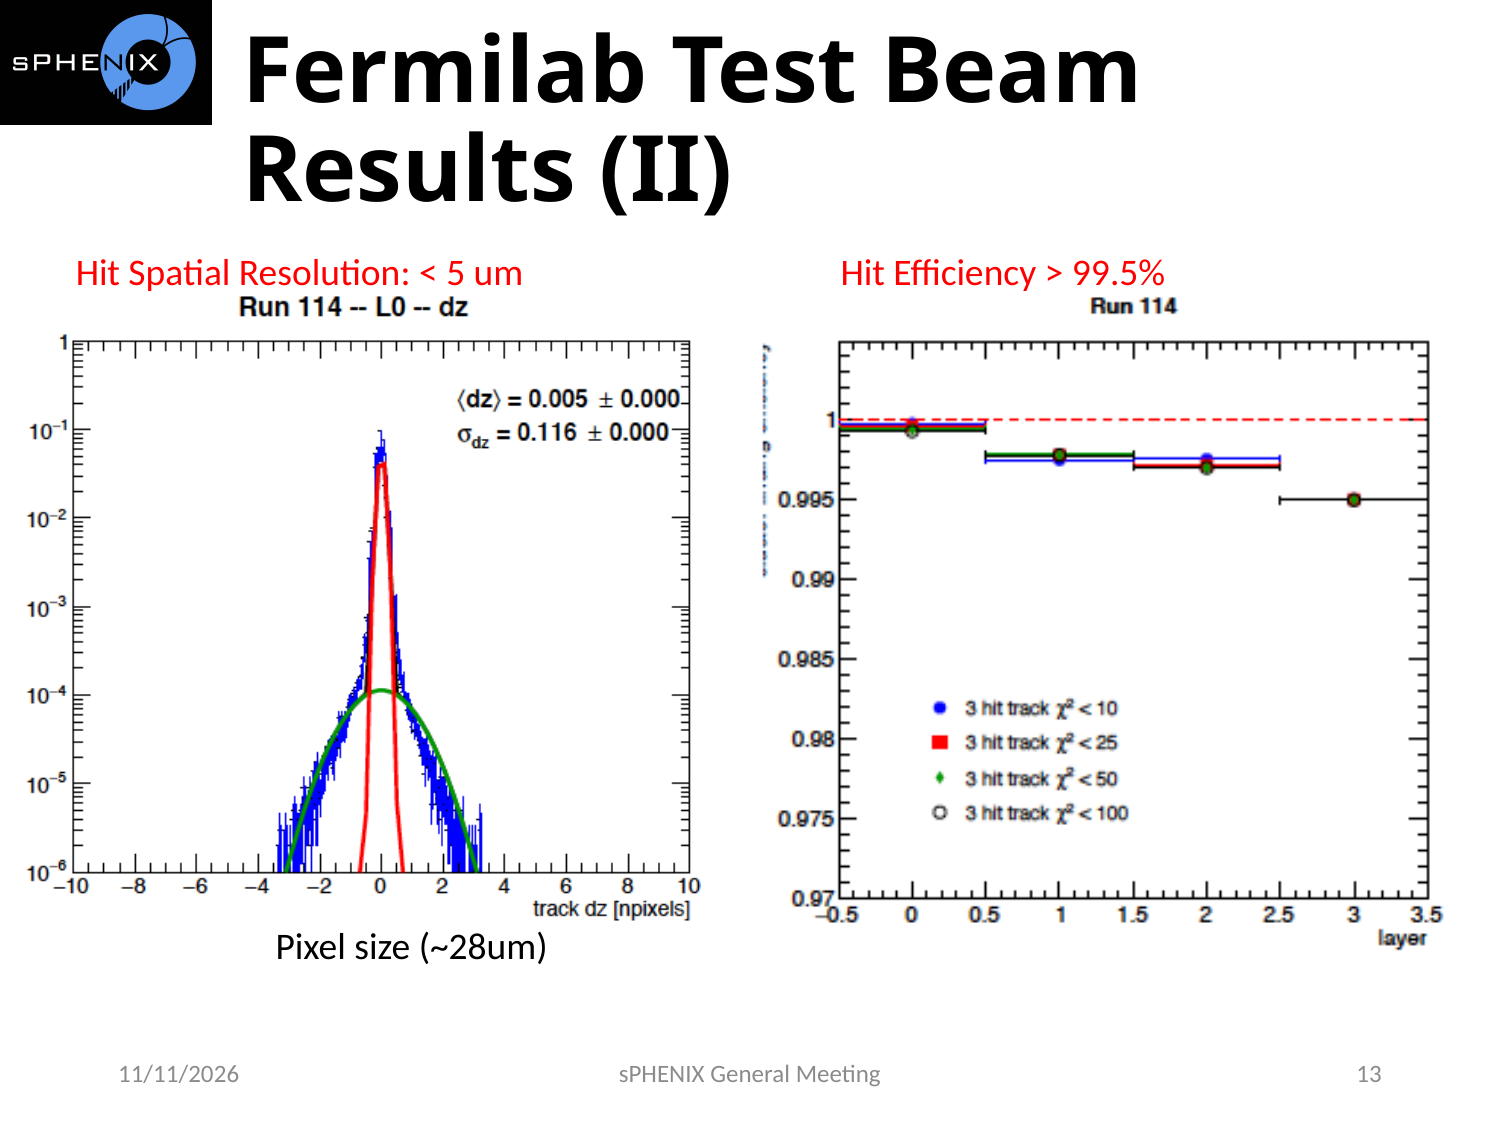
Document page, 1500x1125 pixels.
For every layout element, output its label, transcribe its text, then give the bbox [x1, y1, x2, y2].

picture [749, 280, 1496, 980]
text_box Hit Efficiency > 99.5% [825, 240, 1181, 280]
title Fermilab Test Beam Results (II) [227, 13, 1397, 231]
footer sPHENIX General Meeting [496, 1042, 1004, 1103]
slide_number 13 [1059, 1042, 1397, 1103]
text_box Hit Spatial Resolution: < 5 um [61, 240, 548, 280]
picture [14, 280, 701, 936]
picture [0, 0, 212, 125]
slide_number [103, 1042, 441, 1103]
text_box Pixel size (~28um) [260, 936, 563, 975]
